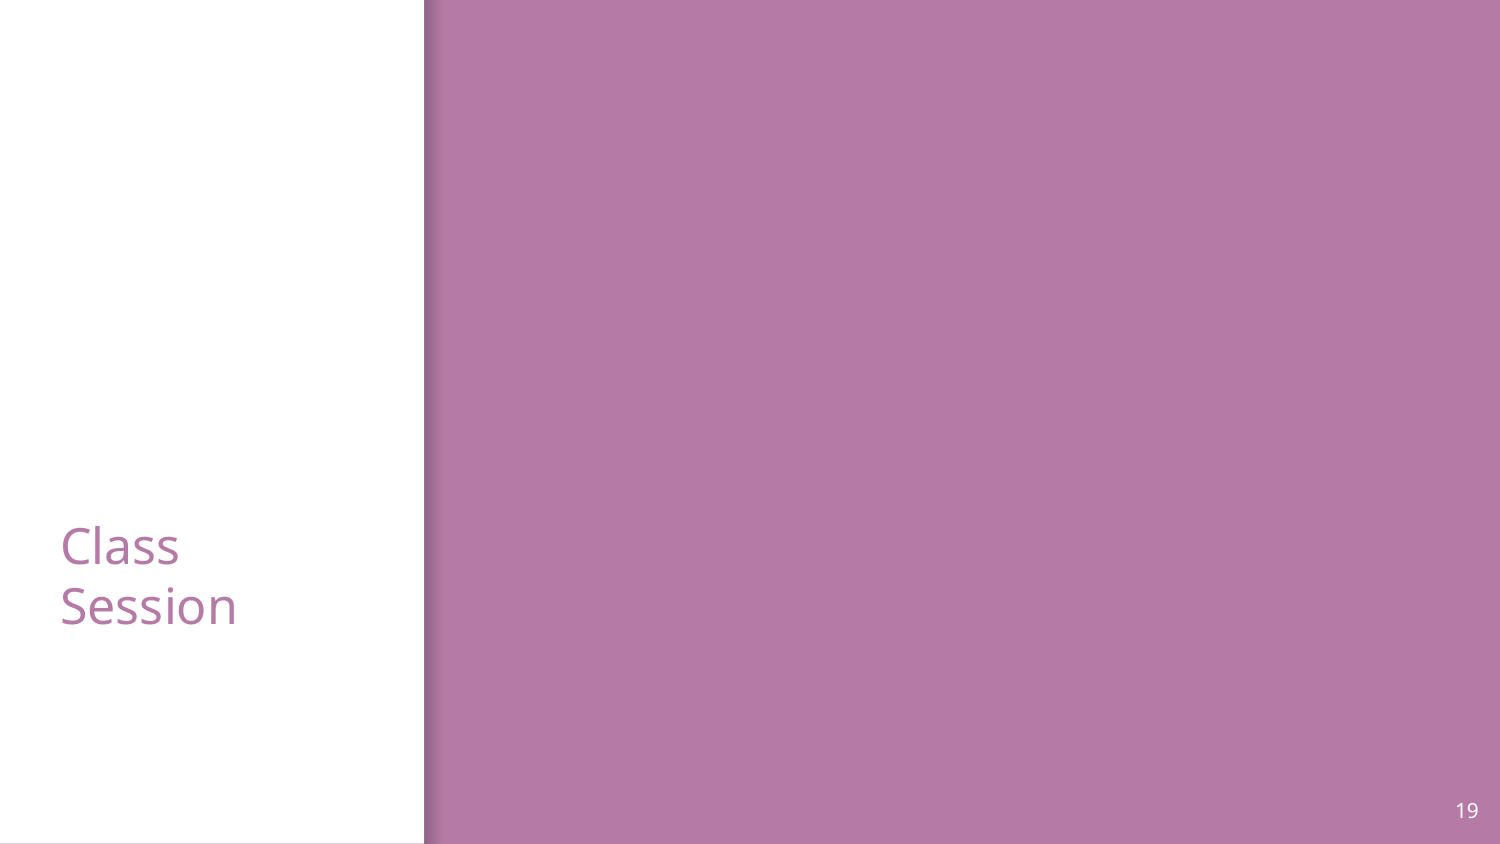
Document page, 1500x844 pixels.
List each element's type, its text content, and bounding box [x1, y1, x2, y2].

slide_number 19 [1403, 779, 1494, 844]
title Class Session [45, 46, 378, 650]
